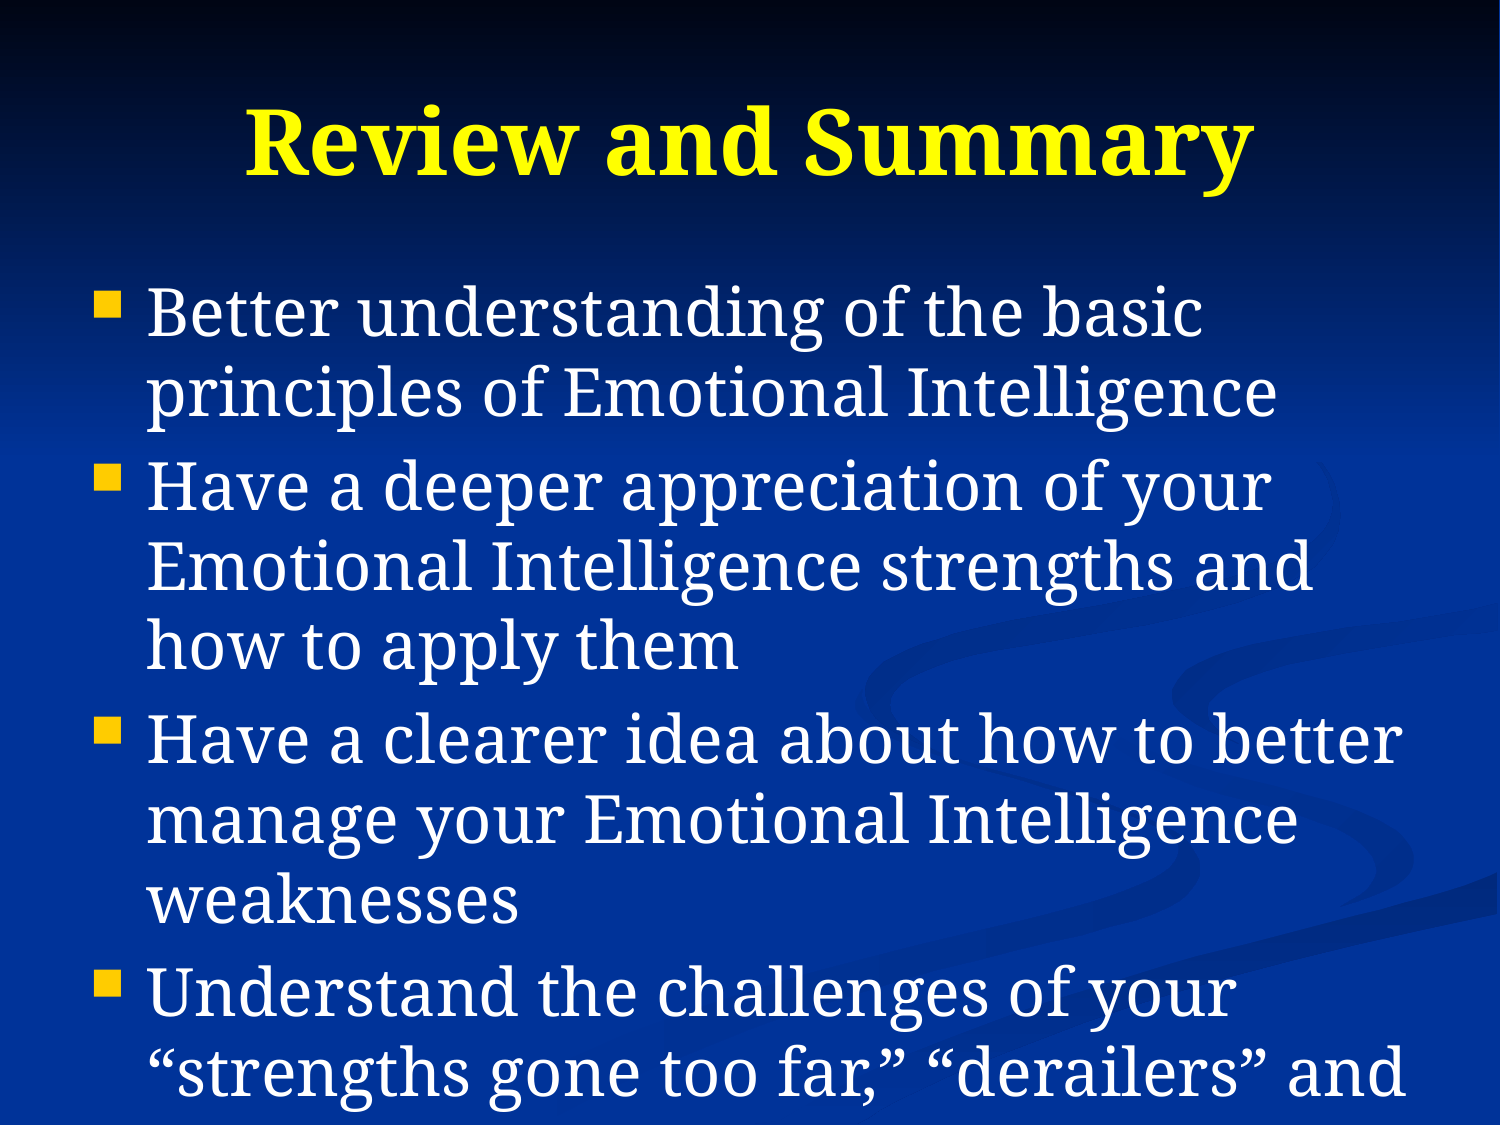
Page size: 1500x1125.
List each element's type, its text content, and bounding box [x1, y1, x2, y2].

title Review and Summary [75, 45, 1425, 233]
list Better understanding of the basic principles of Emotional Intelligence Have a deeper appreciation of your Emotional Intelligence strengths and how to apply them Have a clearer idea about how to better manage your Emotional Intelligence weaknesses Understand the challenges of your “strengths gone too far,” “derailers” and “blind spots.” [75, 262, 1450, 1005]
